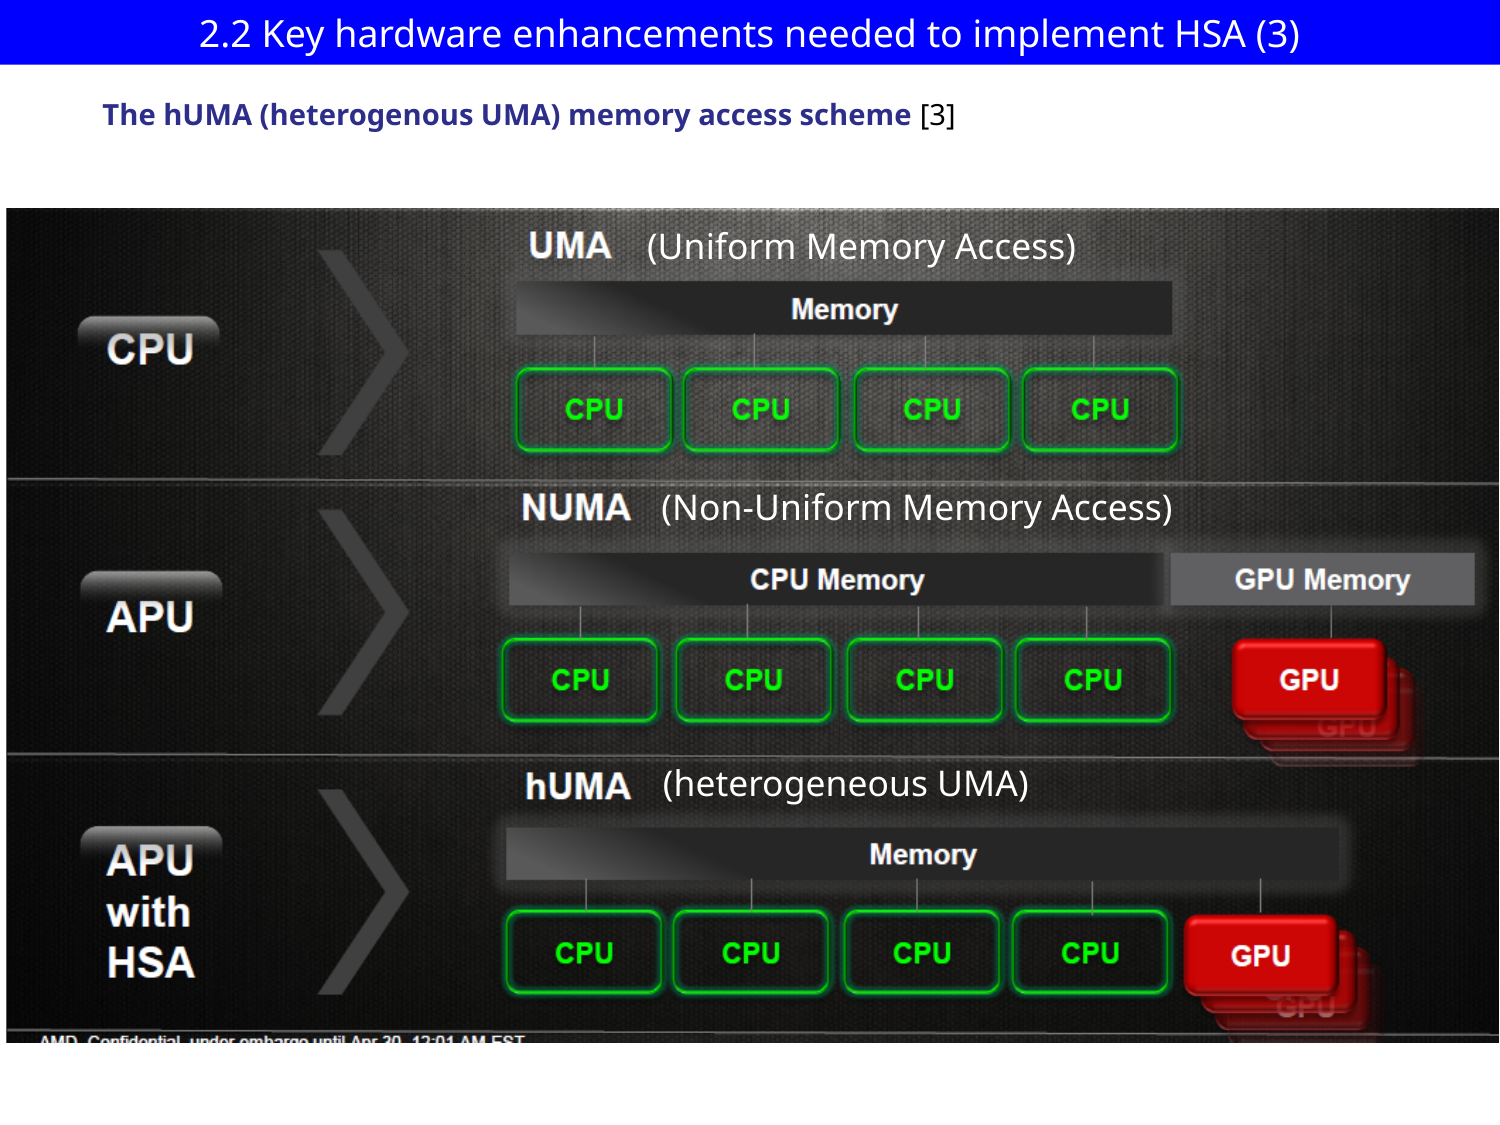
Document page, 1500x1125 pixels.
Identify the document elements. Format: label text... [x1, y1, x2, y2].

picture [6, 208, 1500, 1043]
text_box The hUMA (heterogenous UMA) memory access scheme [3] [87, 89, 971, 139]
title 2.2 Key hardware enhancements needed to implement HSA (3) [0, 0, 1500, 65]
